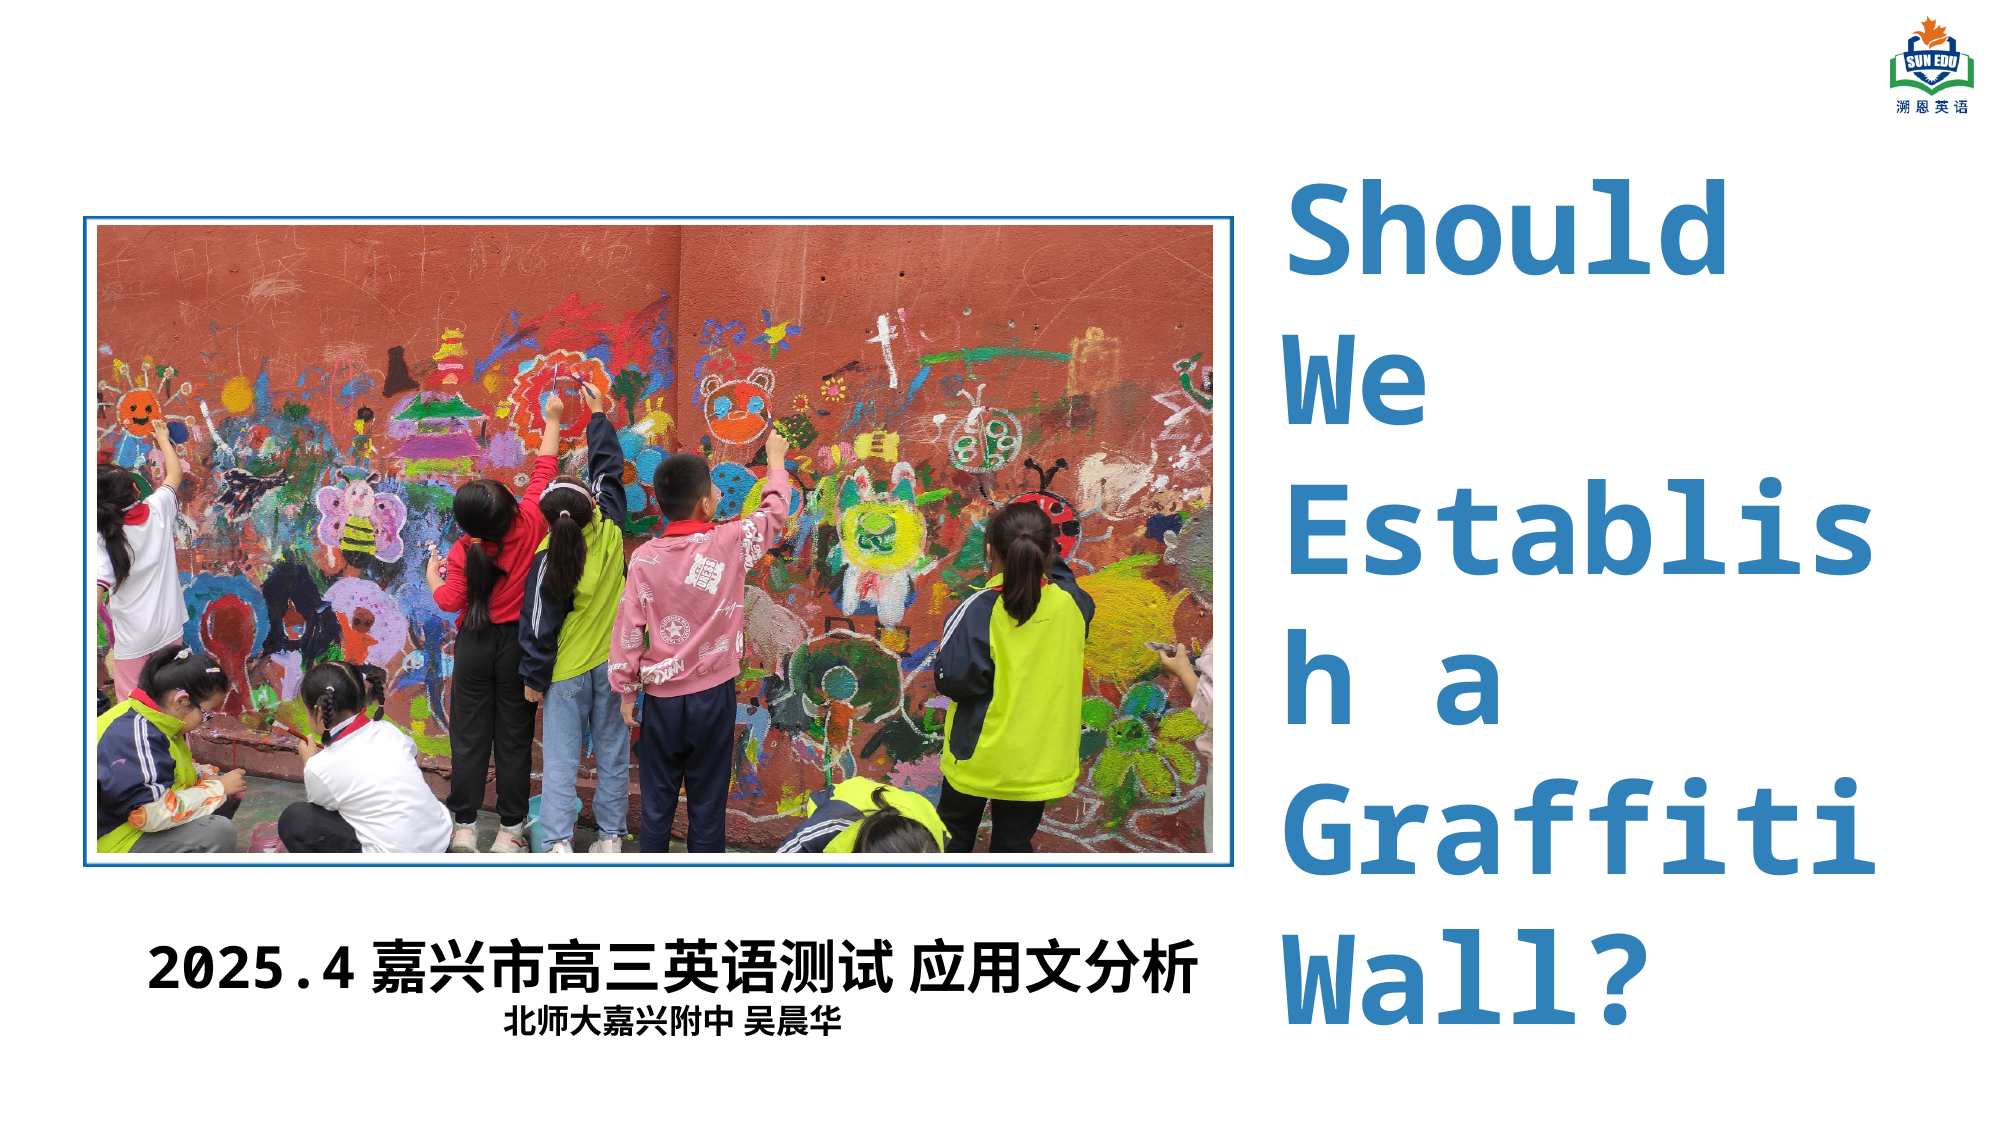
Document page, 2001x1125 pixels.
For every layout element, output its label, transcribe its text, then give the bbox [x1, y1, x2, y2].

picture [1882, 13, 1983, 119]
picture [83, 216, 1234, 867]
text_box Should We Establish a Graffiti Wall? [1266, 141, 1969, 1057]
text_box 2025.4嘉兴市高三英语测试 应用文分析 北师大嘉兴附中 吴晨华 [129, 923, 1217, 1048]
